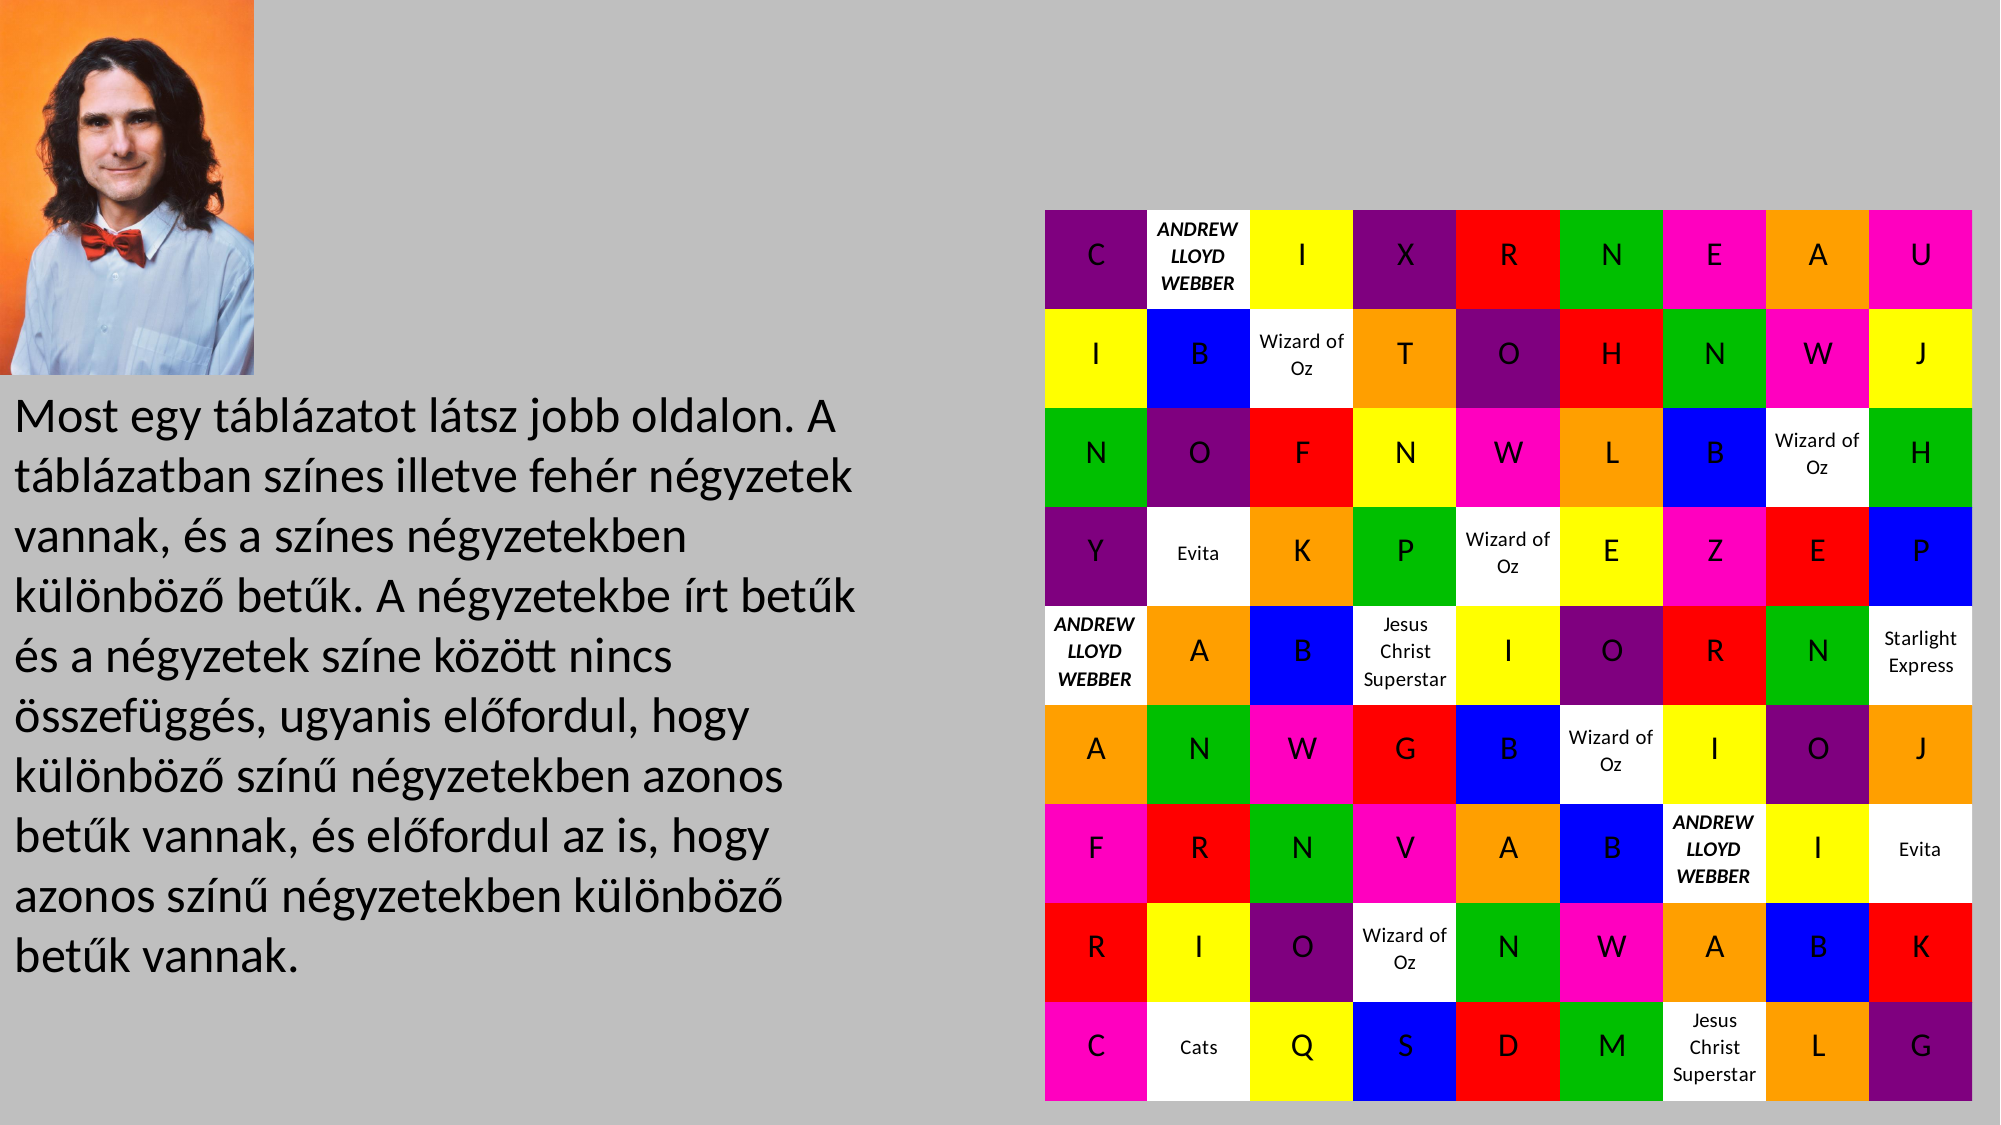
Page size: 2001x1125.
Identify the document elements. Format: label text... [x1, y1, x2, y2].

text_box Most egy táblázatot látsz jobb oldalon. A táblázatban színes illetve fehér négyzetek vannak, és a színes négyzetekben különböző betűk. A négyzetekbe írt betűk és a négyzetek színe között nincs összefüggés, ugyanis előfordul, hogy különböző színű négyzetekben azonos betűk vannak, és előfordul az is, hogy azonos színű négyzetekben különböző betűk vannak. [0, 374, 920, 990]
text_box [1043, 209, 1974, 1102]
picture [0, 0, 254, 375]
